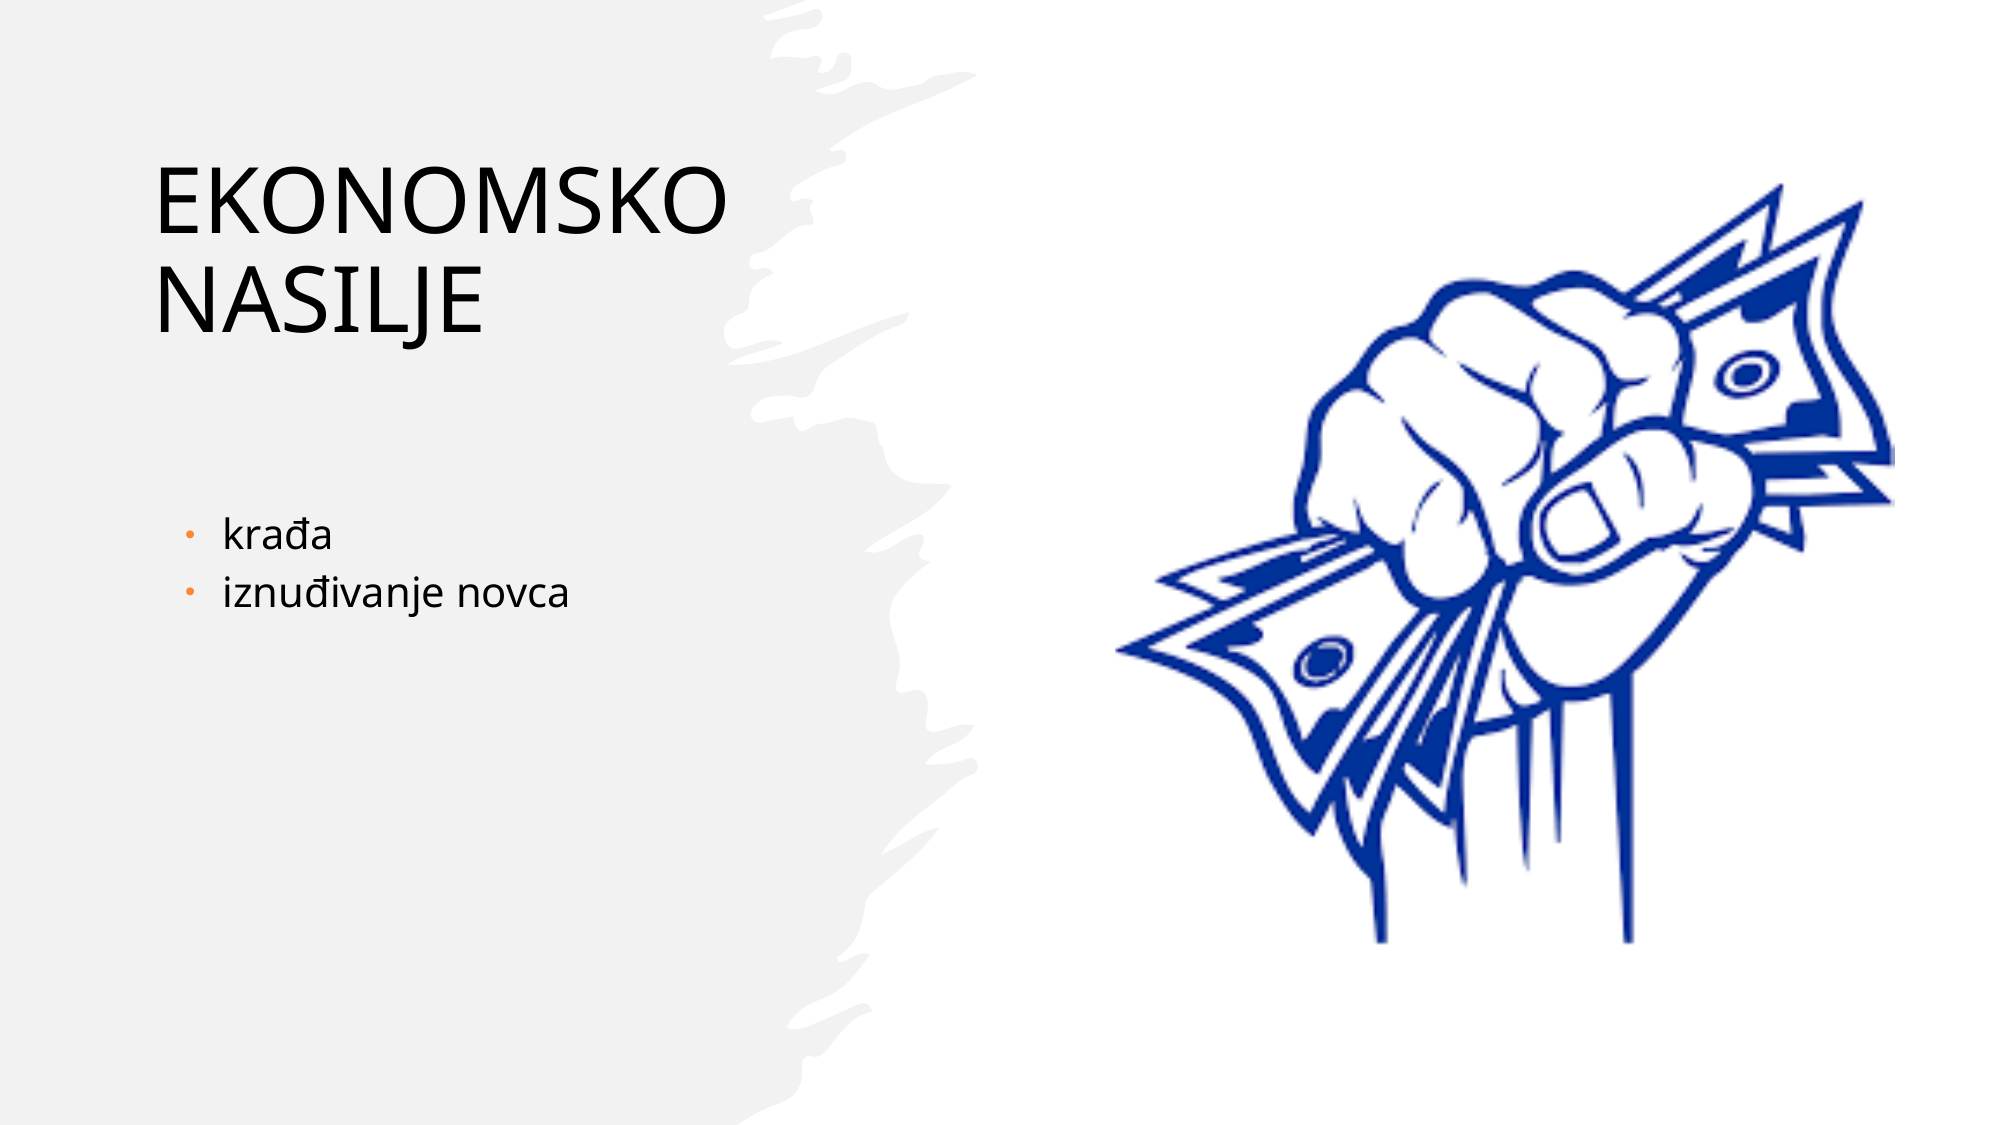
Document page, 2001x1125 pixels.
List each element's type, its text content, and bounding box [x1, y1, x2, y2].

picture [1115, 175, 1895, 955]
text_box [0, 0, 979, 1125]
text_box [739, 0, 2000, 1125]
title Ekonomsko nasilje [137, 105, 776, 401]
list krađa iznuđivanje novca [170, 506, 808, 823]
